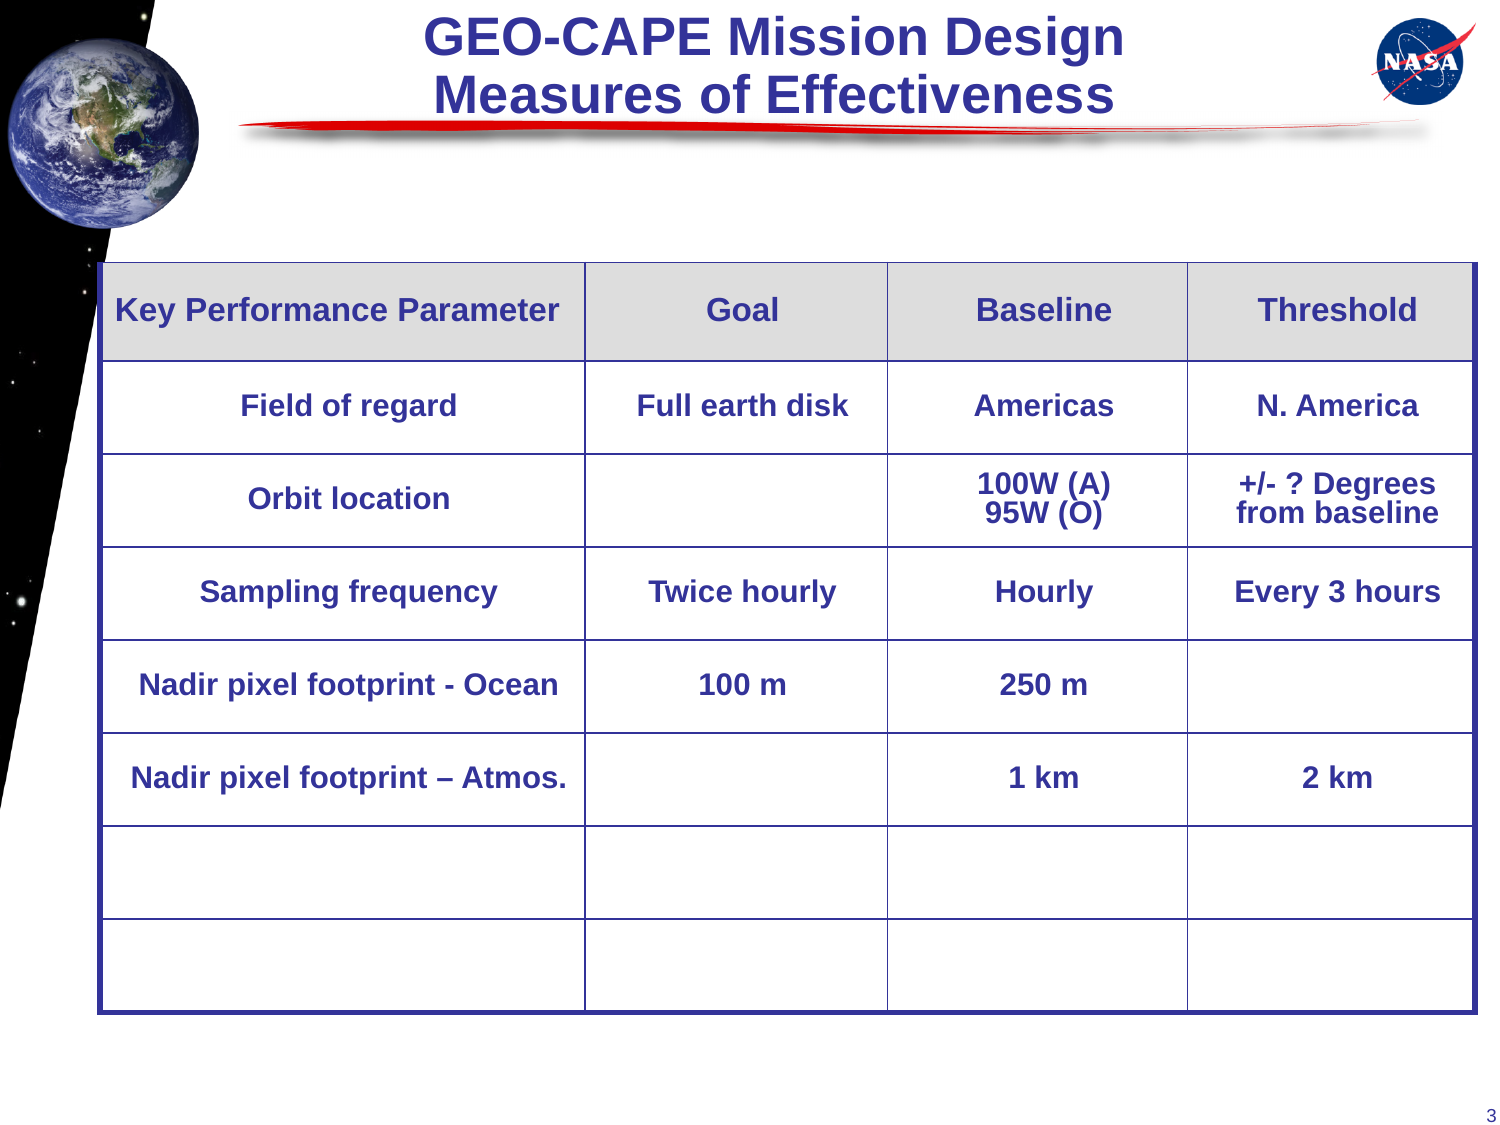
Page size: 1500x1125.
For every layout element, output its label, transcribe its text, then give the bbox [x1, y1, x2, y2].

table_cell 1 km [888, 734, 1187, 825]
table_cell 100W (A) 95W (O) [888, 455, 1187, 546]
table_cell [586, 734, 887, 825]
table_cell [586, 827, 887, 918]
table_cell [888, 920, 1187, 1010]
table_cell [586, 455, 887, 546]
table_header Baseline [888, 263, 1187, 360]
table_header Key Performance Parameter [103, 263, 584, 360]
table_cell [888, 827, 1187, 918]
table_cell Americas [888, 362, 1187, 453]
table_cell Nadir pixel footprint – Atmos. [103, 734, 584, 825]
table_cell [103, 827, 584, 918]
table_cell Field of regard [103, 362, 584, 453]
table_cell Sampling frequency [103, 548, 584, 639]
table_cell Orbit location [103, 455, 584, 546]
table_cell +/- ? Degrees from baseline [1188, 455, 1472, 546]
slide_number 3 [1417, 1103, 1498, 1125]
table_cell N. America [1188, 362, 1472, 453]
table_cell Hourly [888, 548, 1187, 639]
picture [229, 111, 1444, 158]
table_cell 2 km [1188, 734, 1472, 825]
table_cell [103, 920, 584, 1010]
table_cell [1188, 641, 1472, 732]
table_cell [586, 920, 887, 1010]
table_header Threshold [1188, 263, 1472, 360]
table_header Goal [586, 263, 887, 360]
table_cell Nadir pixel footprint - Ocean [103, 641, 584, 732]
table_cell [1188, 920, 1472, 1010]
table_cell Full earth disk [586, 362, 887, 453]
picture [0, 0, 209, 820]
table_cell Twice hourly [586, 548, 887, 639]
title GEO-CAPE Mission Design Measures of Effectiveness [185, 8, 1364, 127]
table_cell [1188, 827, 1472, 918]
table_cell 100 m [586, 641, 887, 732]
table_cell 250 m [888, 641, 1187, 732]
table_cell Every 3 hours [1188, 548, 1472, 639]
picture [1371, 18, 1476, 105]
